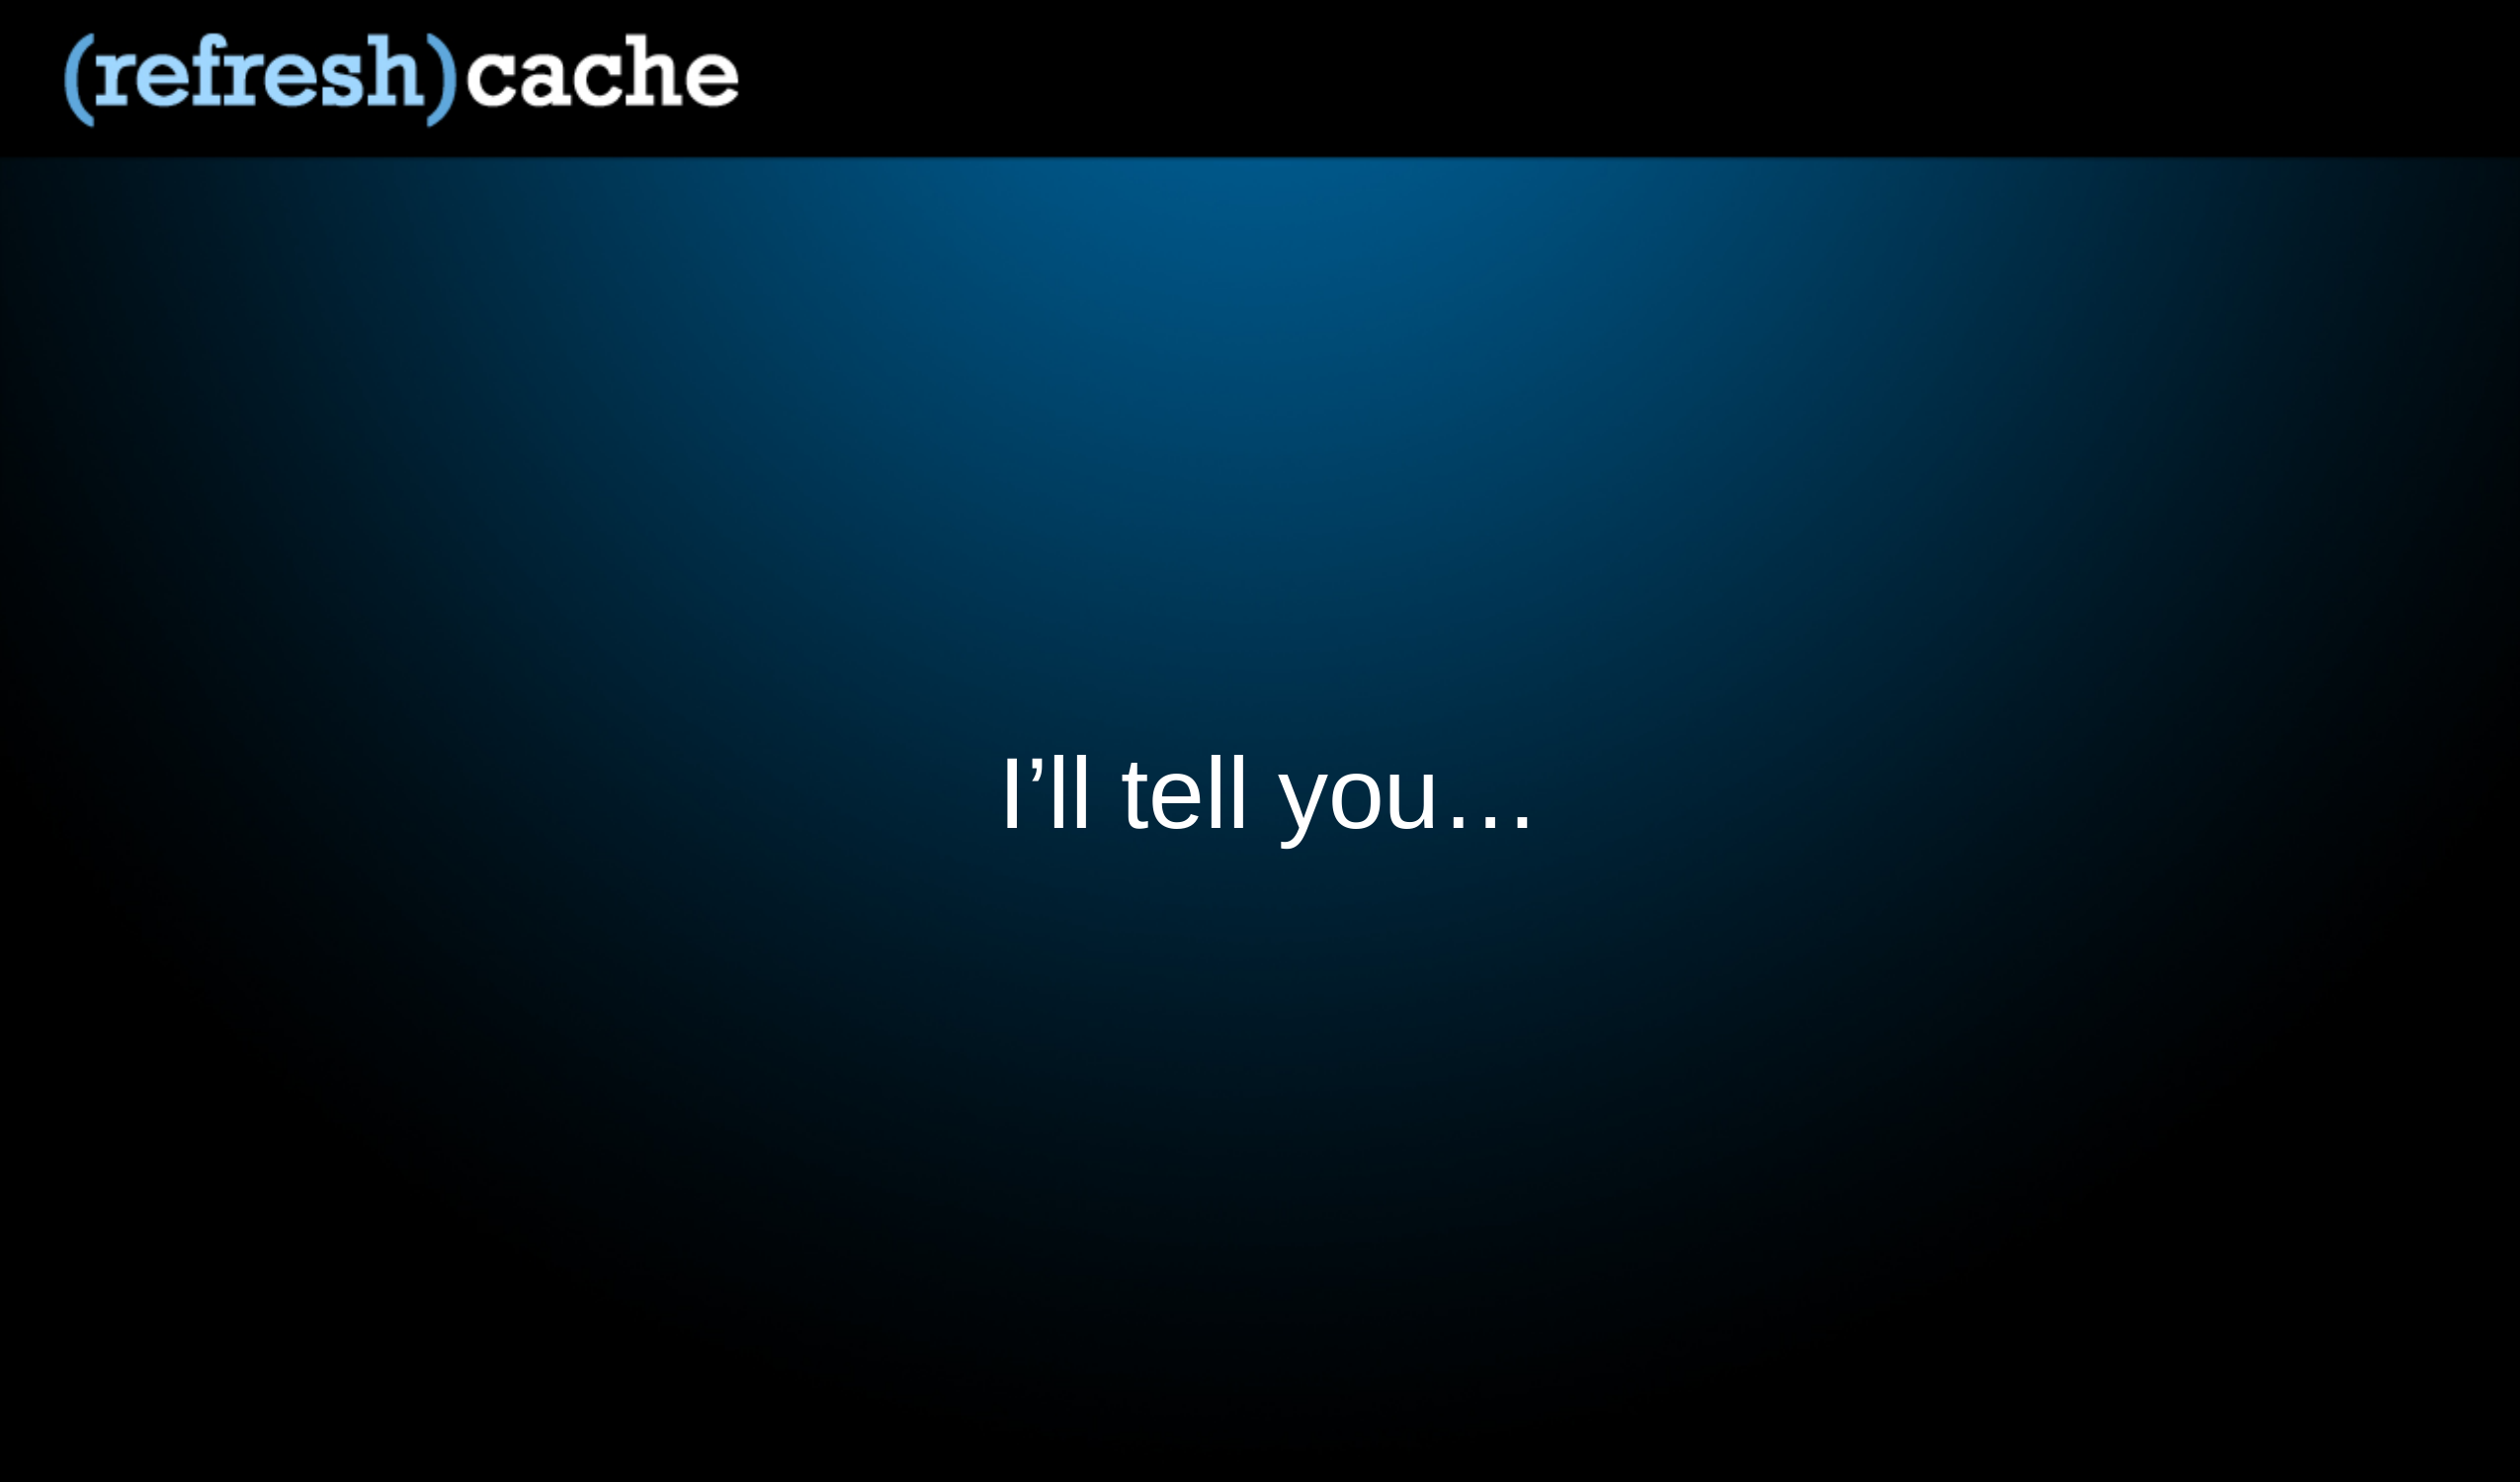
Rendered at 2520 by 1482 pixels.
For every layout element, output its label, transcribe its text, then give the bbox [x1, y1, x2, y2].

list I’ll tell you… [135, 716, 2404, 914]
picture [0, 0, 2520, 1482]
